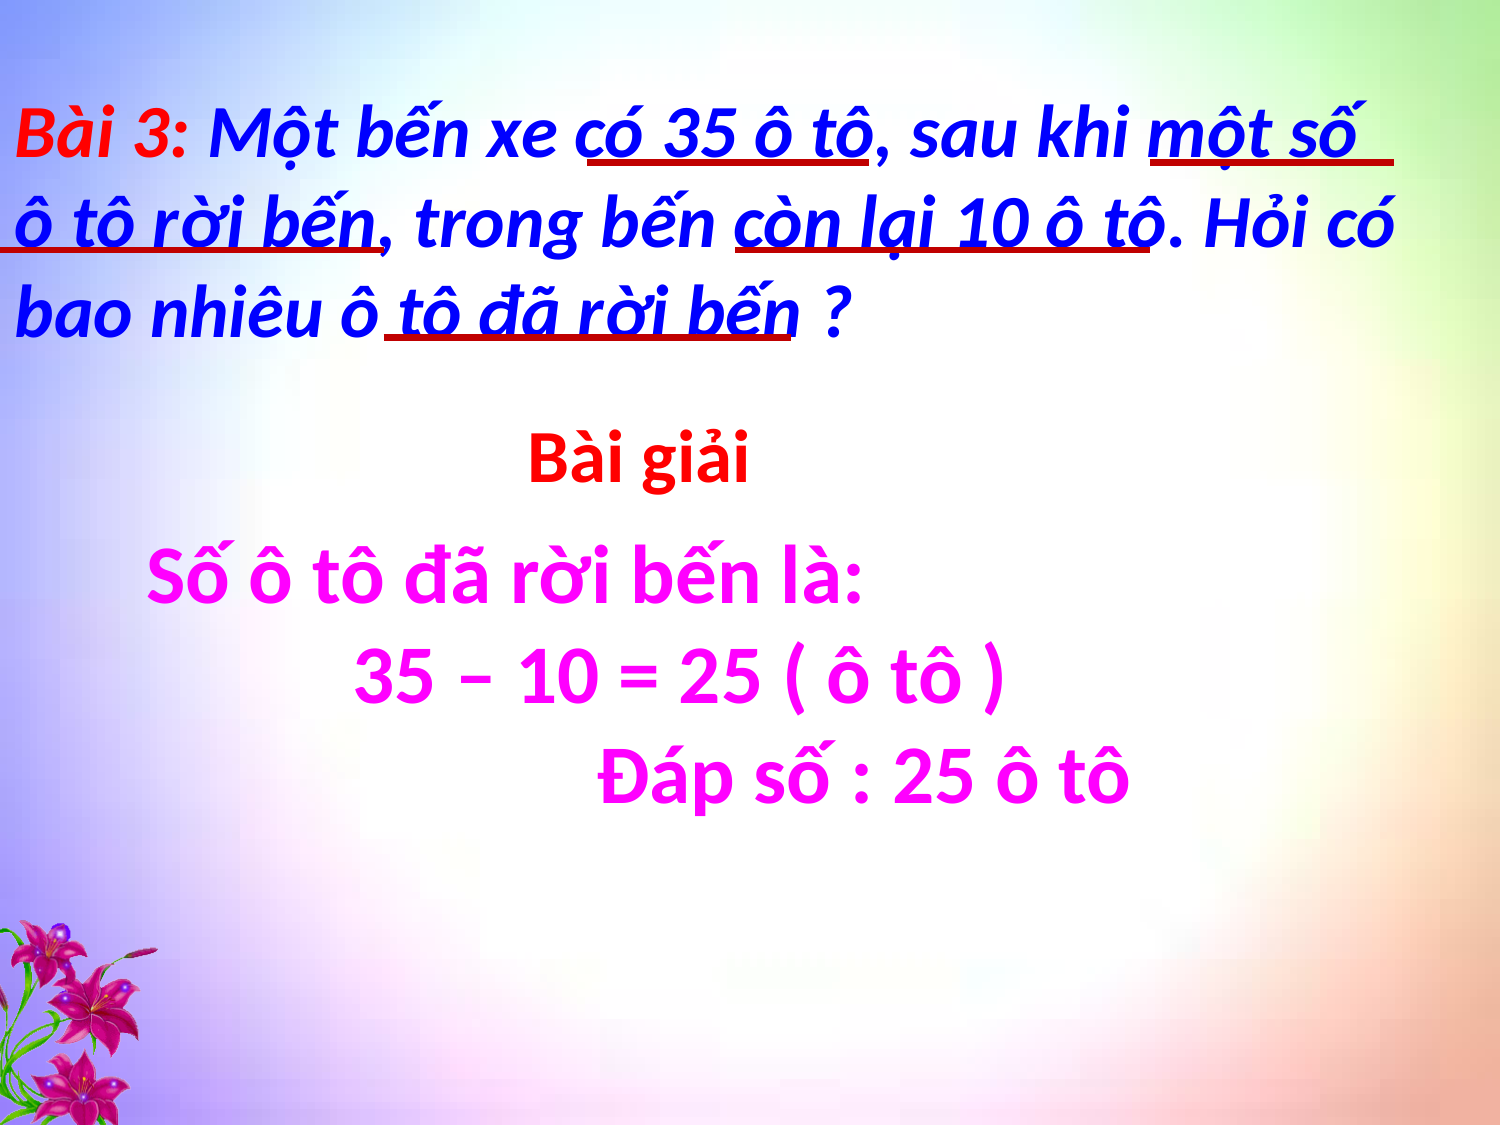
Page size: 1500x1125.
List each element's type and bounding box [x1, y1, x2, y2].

picture [0, 903, 163, 1125]
list [0, 0, 1500, 1125]
